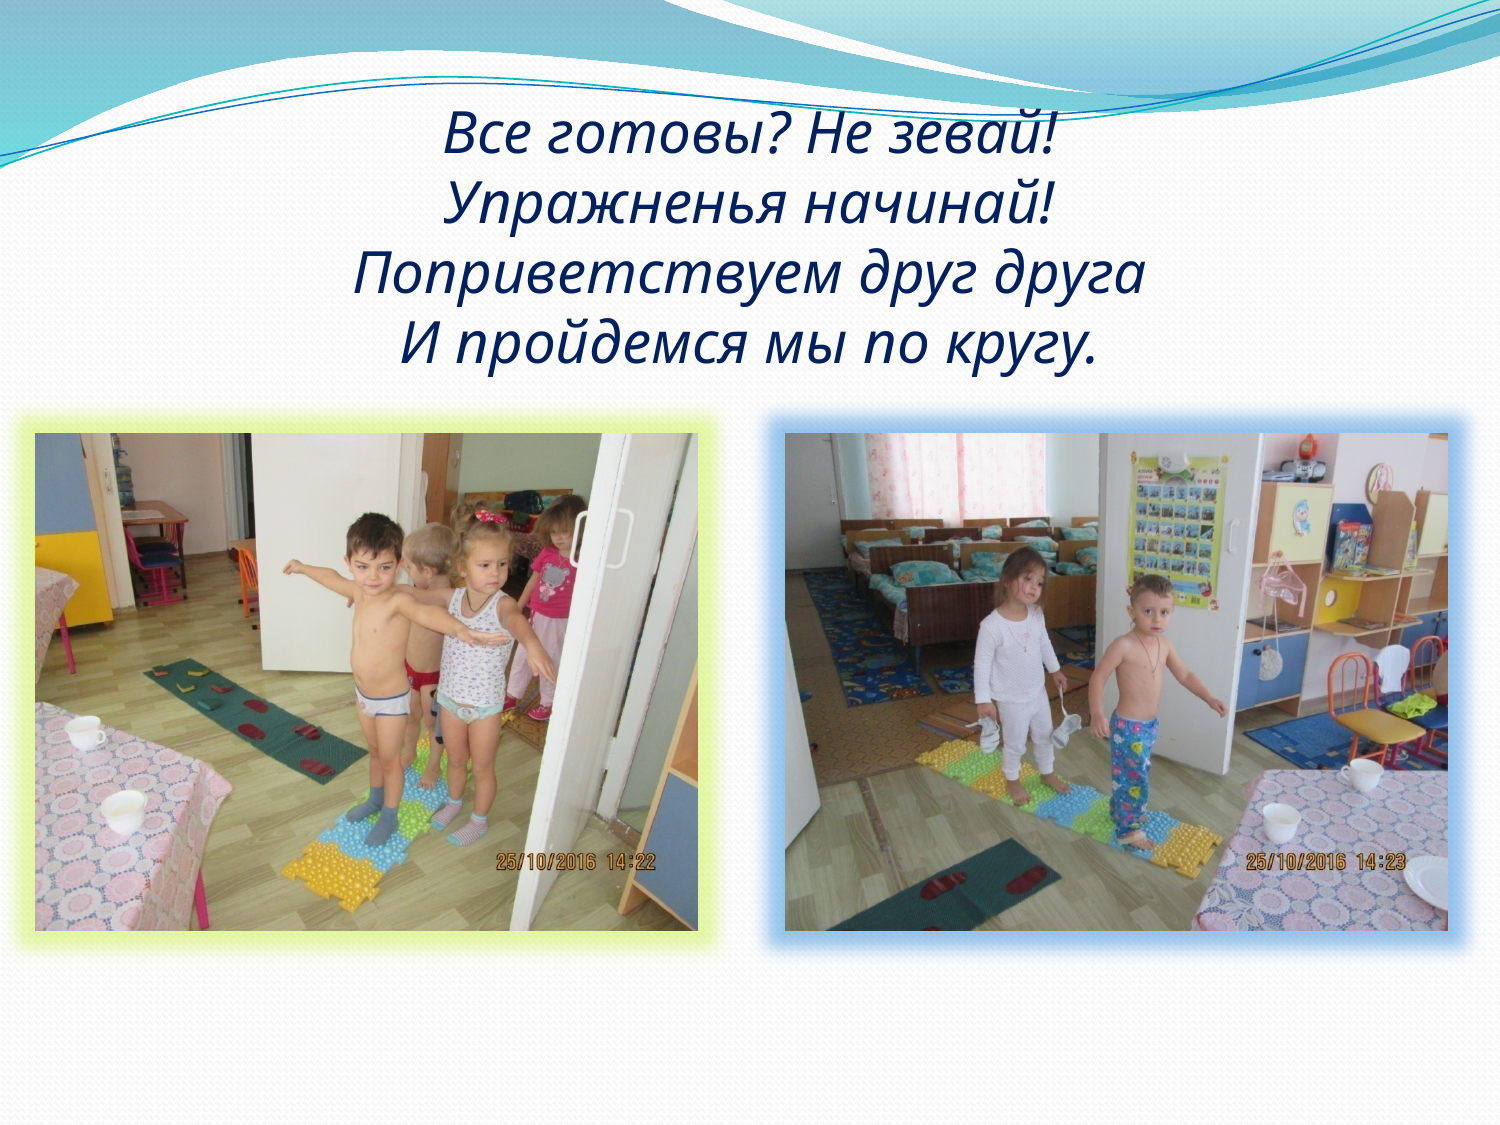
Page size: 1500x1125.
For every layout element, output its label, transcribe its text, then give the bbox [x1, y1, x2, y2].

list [784, 433, 1448, 931]
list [34, 433, 698, 931]
title Все готовы? Не зевай! Упражненья начинай! Поприветствуем друг друга И пройдемся мы по кругу. [75, 82, 1425, 375]
